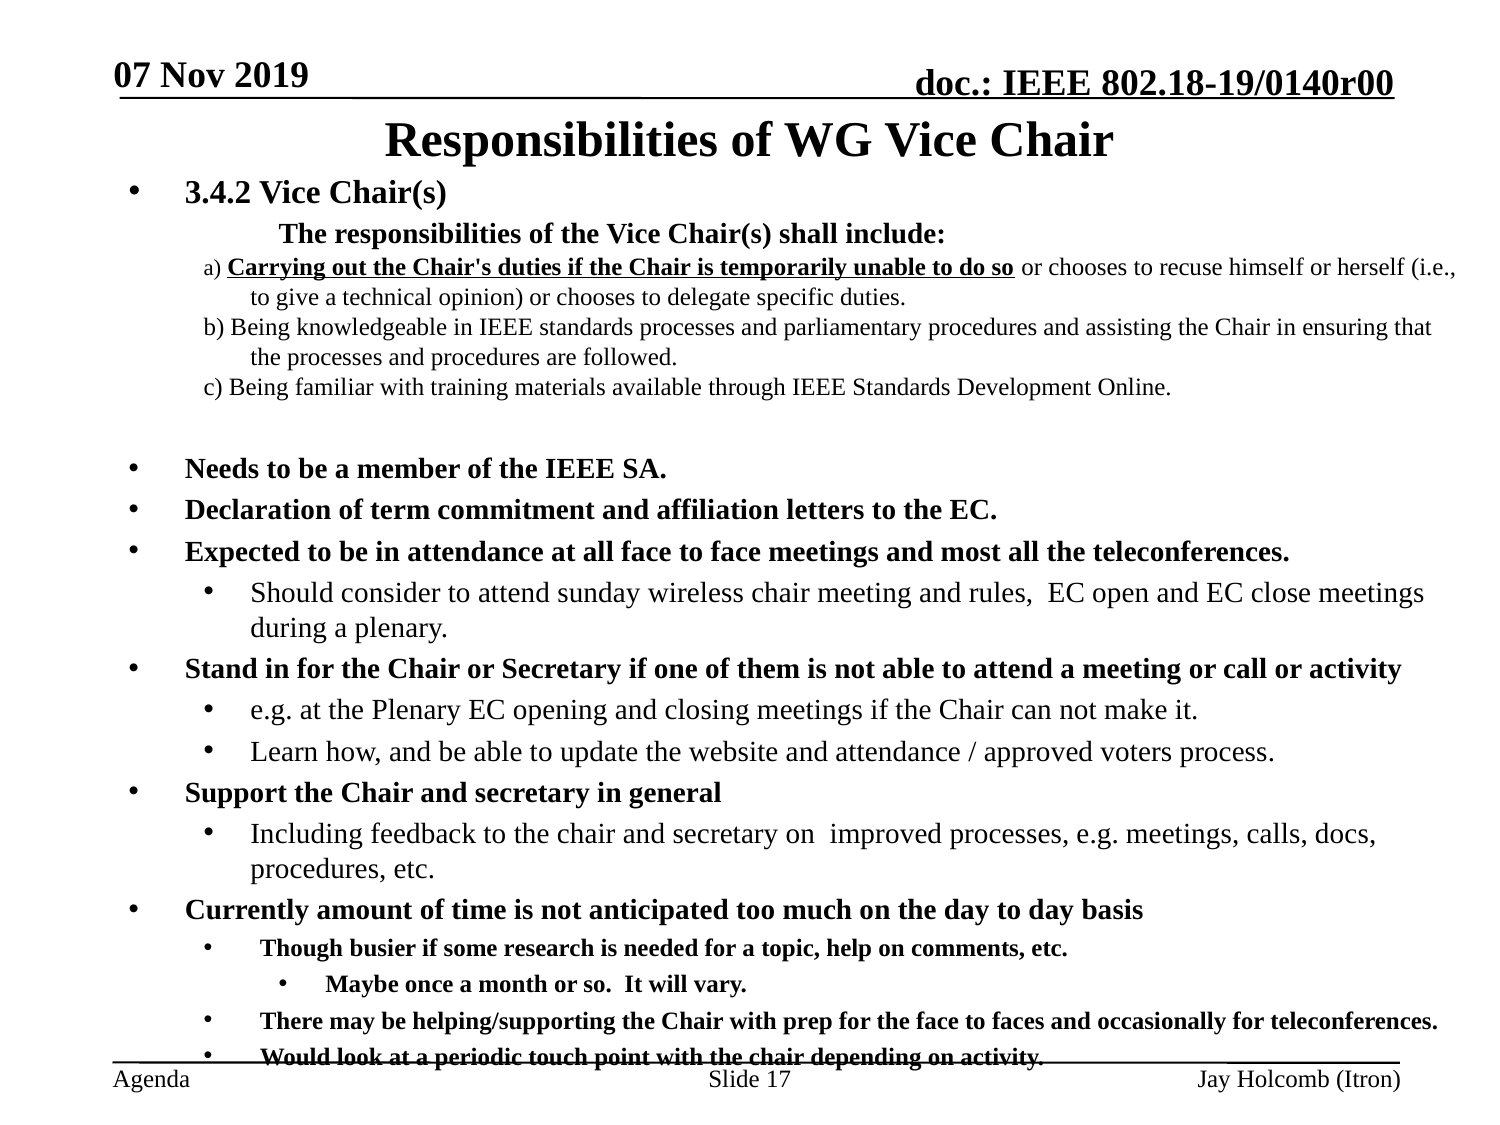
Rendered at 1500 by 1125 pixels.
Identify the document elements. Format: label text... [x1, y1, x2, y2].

slide_number Slide 17 [699, 1061, 800, 1123]
footer Jay Holcomb (Itron) [878, 1061, 1402, 1093]
list 3.4.2 Vice Chair(s) The responsibilities of the Vice Chair(s) shall include: a) Carrying out the Chair's duties if the Chair is temporarily unable to do so or chooses to recuse himself or herself (i.e., to give a technical opinion) or chooses to delegate specific duties. b) Being knowledgeable in IEEE standards processes and parliamentary procedures and assisting the Chair in ensuring that the processes and procedures are followed. c) Being familiar with training materials available through IEEE Standards Development Online. Needs to be a member of the IEEE SA. Declaration of term commitment and affiliation letters to the EC. Expected to be in attendance at all face to face meetings and most all the teleconferences. Should consider to attend sunday wireless chair meeting and rules, EC open and EC close meetings during a plenary. Stand in for the Chair or Secretary if one of them is not able to attend a meeting or call or activity e.g. at the Plenary EC opening and closing meetings if the Chair can not make it. Learn how, and be able to update the website and attendance / approved voters process. Support the Chair and secretary in general Including feedback to the chair and secretary on improved processes, e.g. meetings, calls, docs, procedures, etc. Currently amount of time is not anticipated too much on the day to day basis Though busier if some research is needed for a topic, help on comments, etc. Maybe once a month or so. It will vary. There may be helping/supporting the Chair with prep for the face to faces and occasionally for teleconferences. Would look at a periodic touch point with the chair depending on activity. [113, 162, 1475, 838]
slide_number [113, 49, 476, 94]
title Responsibilities of WG Vice Chair [112, 94, 1388, 179]
